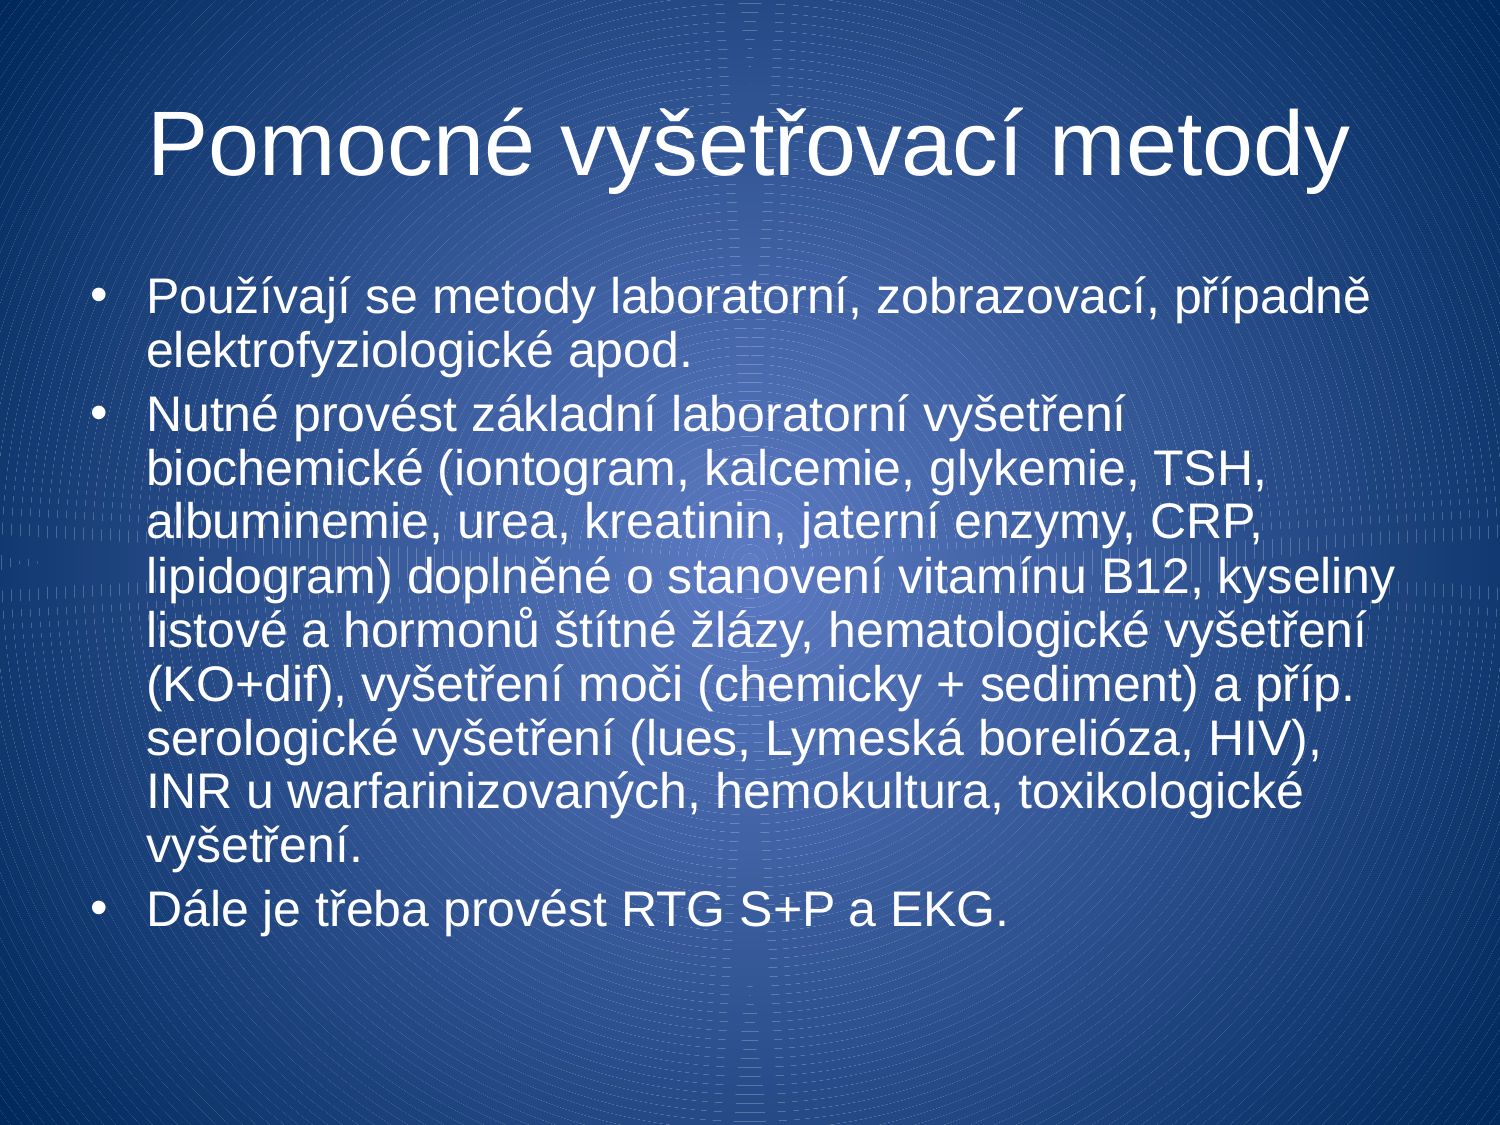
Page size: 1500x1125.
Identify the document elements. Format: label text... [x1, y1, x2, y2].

title Pomocné vyšetřovací metody [74, 44, 1426, 233]
list Používají se metody laboratorní, zobrazovací, případně elektrofyziologické apod. Nutné provést základní laboratorní vyšetření biochemické (iontogram, kalcemie, glykemie, TSH, albuminemie, urea, kreatinin, jaterní enzymy, CRP, lipidogram) doplněné o stanovení vitamínu B12, kyseliny listové a hormonů štítné žlázy, hematologické vyšetření (KO+dif), vyšetření moči (chemicky + sediment) a příp. serologické vyšetření (lues, Lymeská borelióza, HIV), INR u warfarinizovaných, hemokultura, toxikologické vyšetření. Dále je třeba provést RTG S+P a EKG. [74, 262, 1426, 1006]
